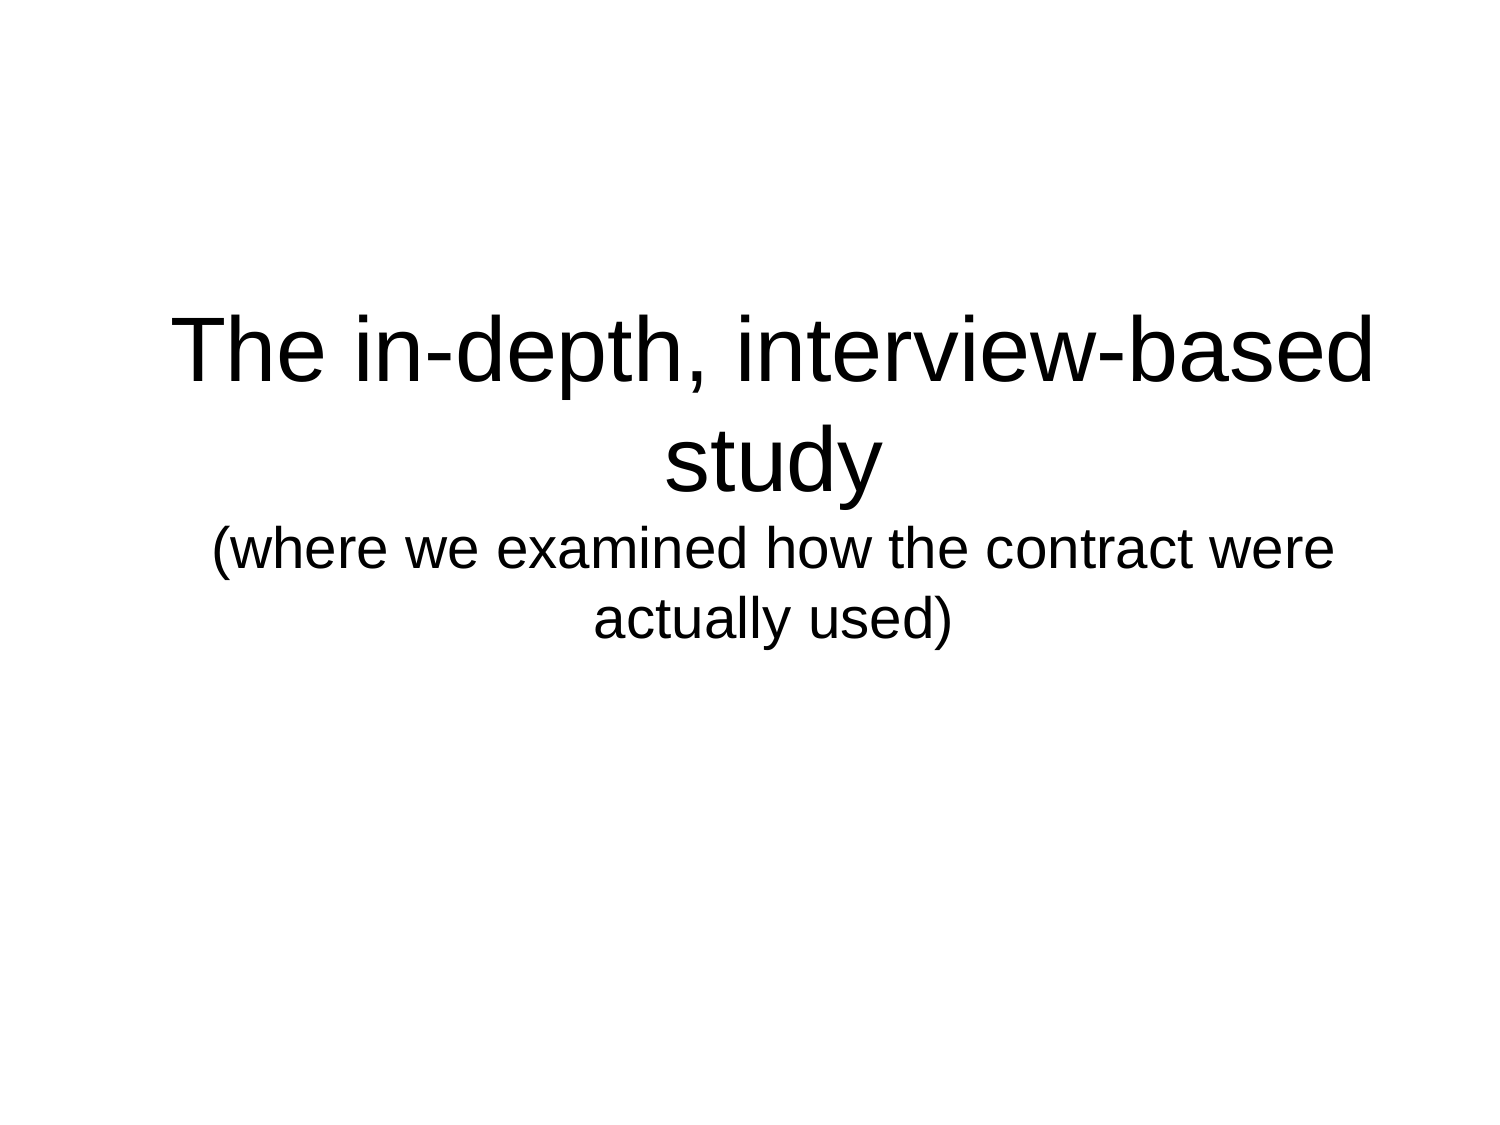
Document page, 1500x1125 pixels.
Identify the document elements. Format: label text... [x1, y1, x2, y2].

title The in-depth, interview-based study (where we examined how the contract were actually used) [112, 349, 1437, 591]
